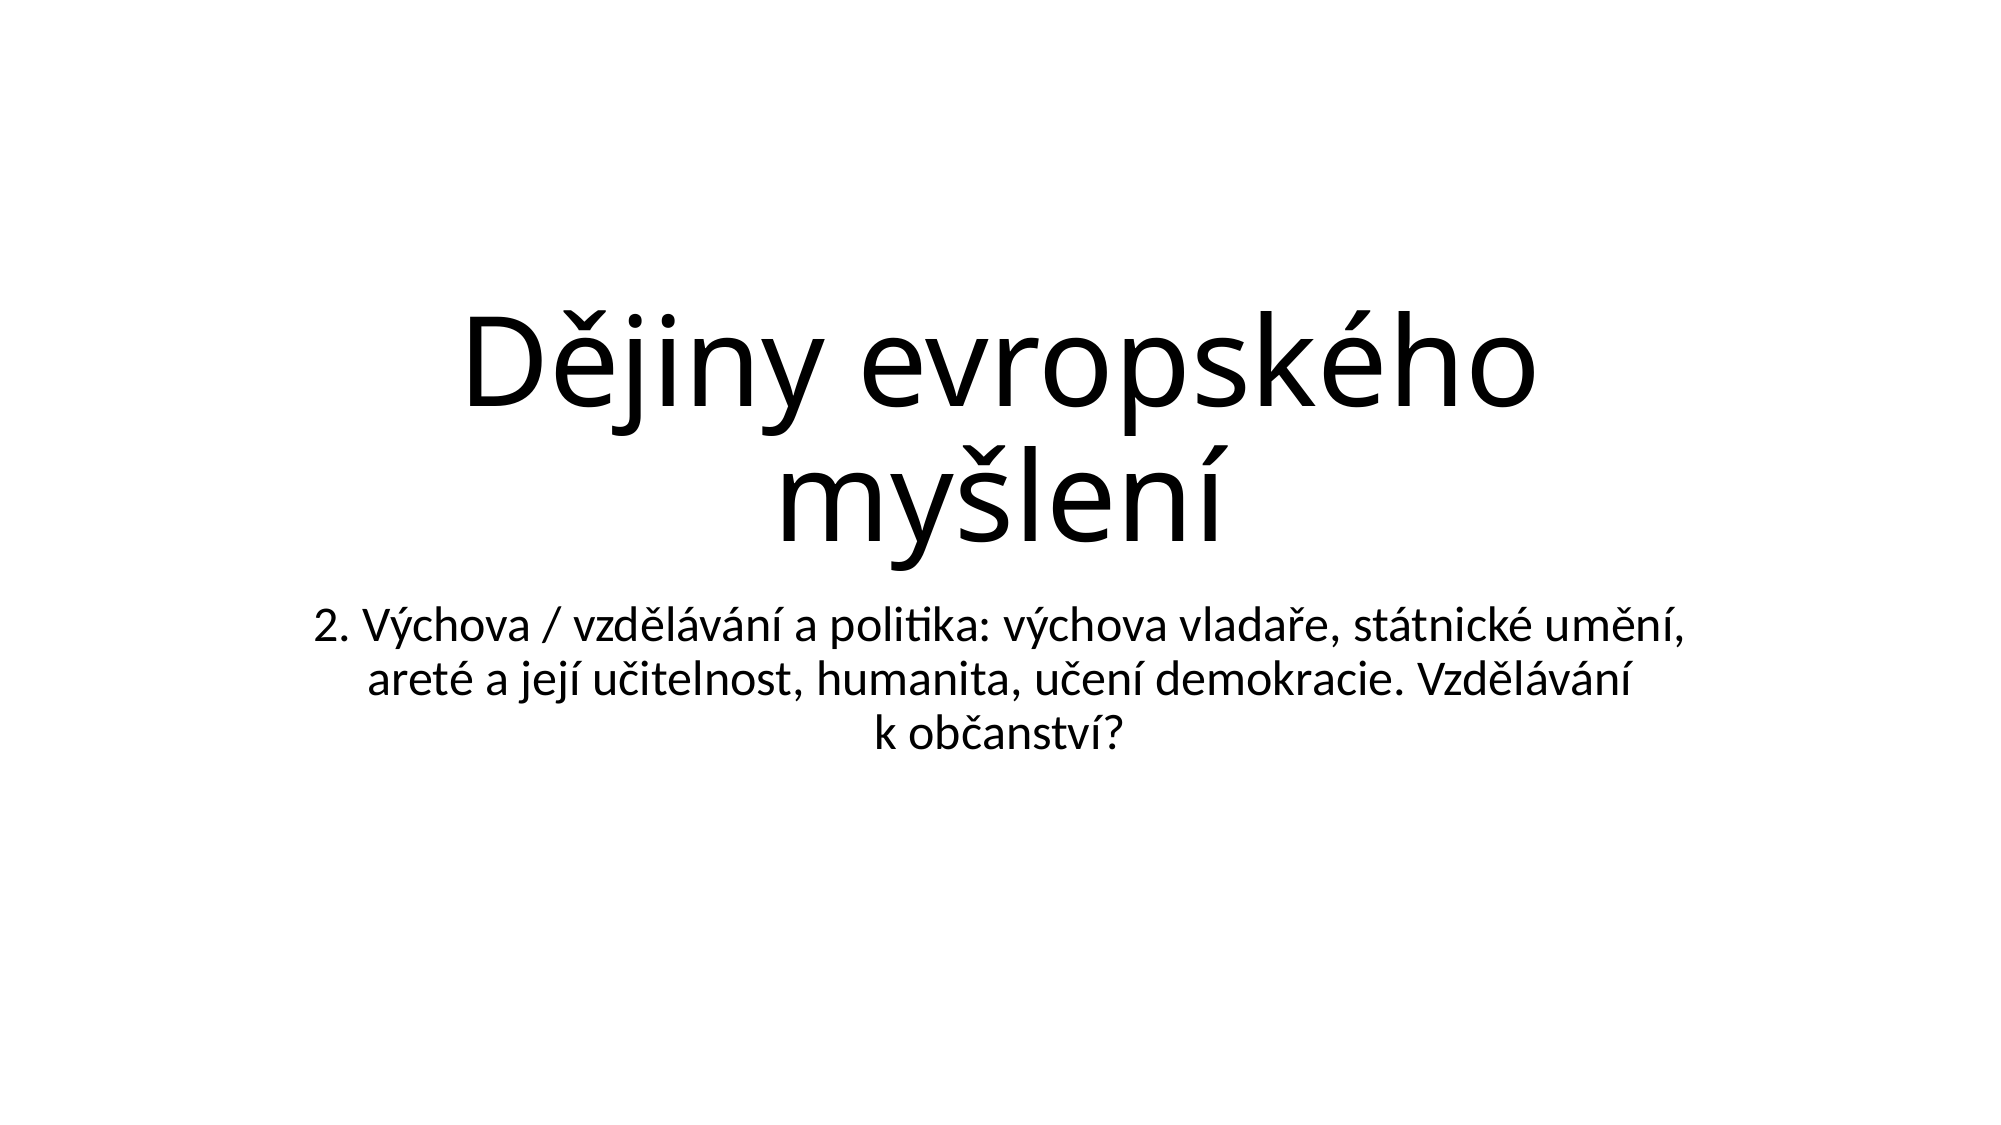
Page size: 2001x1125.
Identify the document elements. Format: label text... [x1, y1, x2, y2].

subtitle 2. Výchova / vzdělávání a politika: výchova vladaře, státnické umění, areté a její učitelnost, humanita, učení demokracie. Vzdělávání k občanství? [249, 590, 1750, 863]
title Dějiny evropského myšlení [249, 184, 1750, 576]
